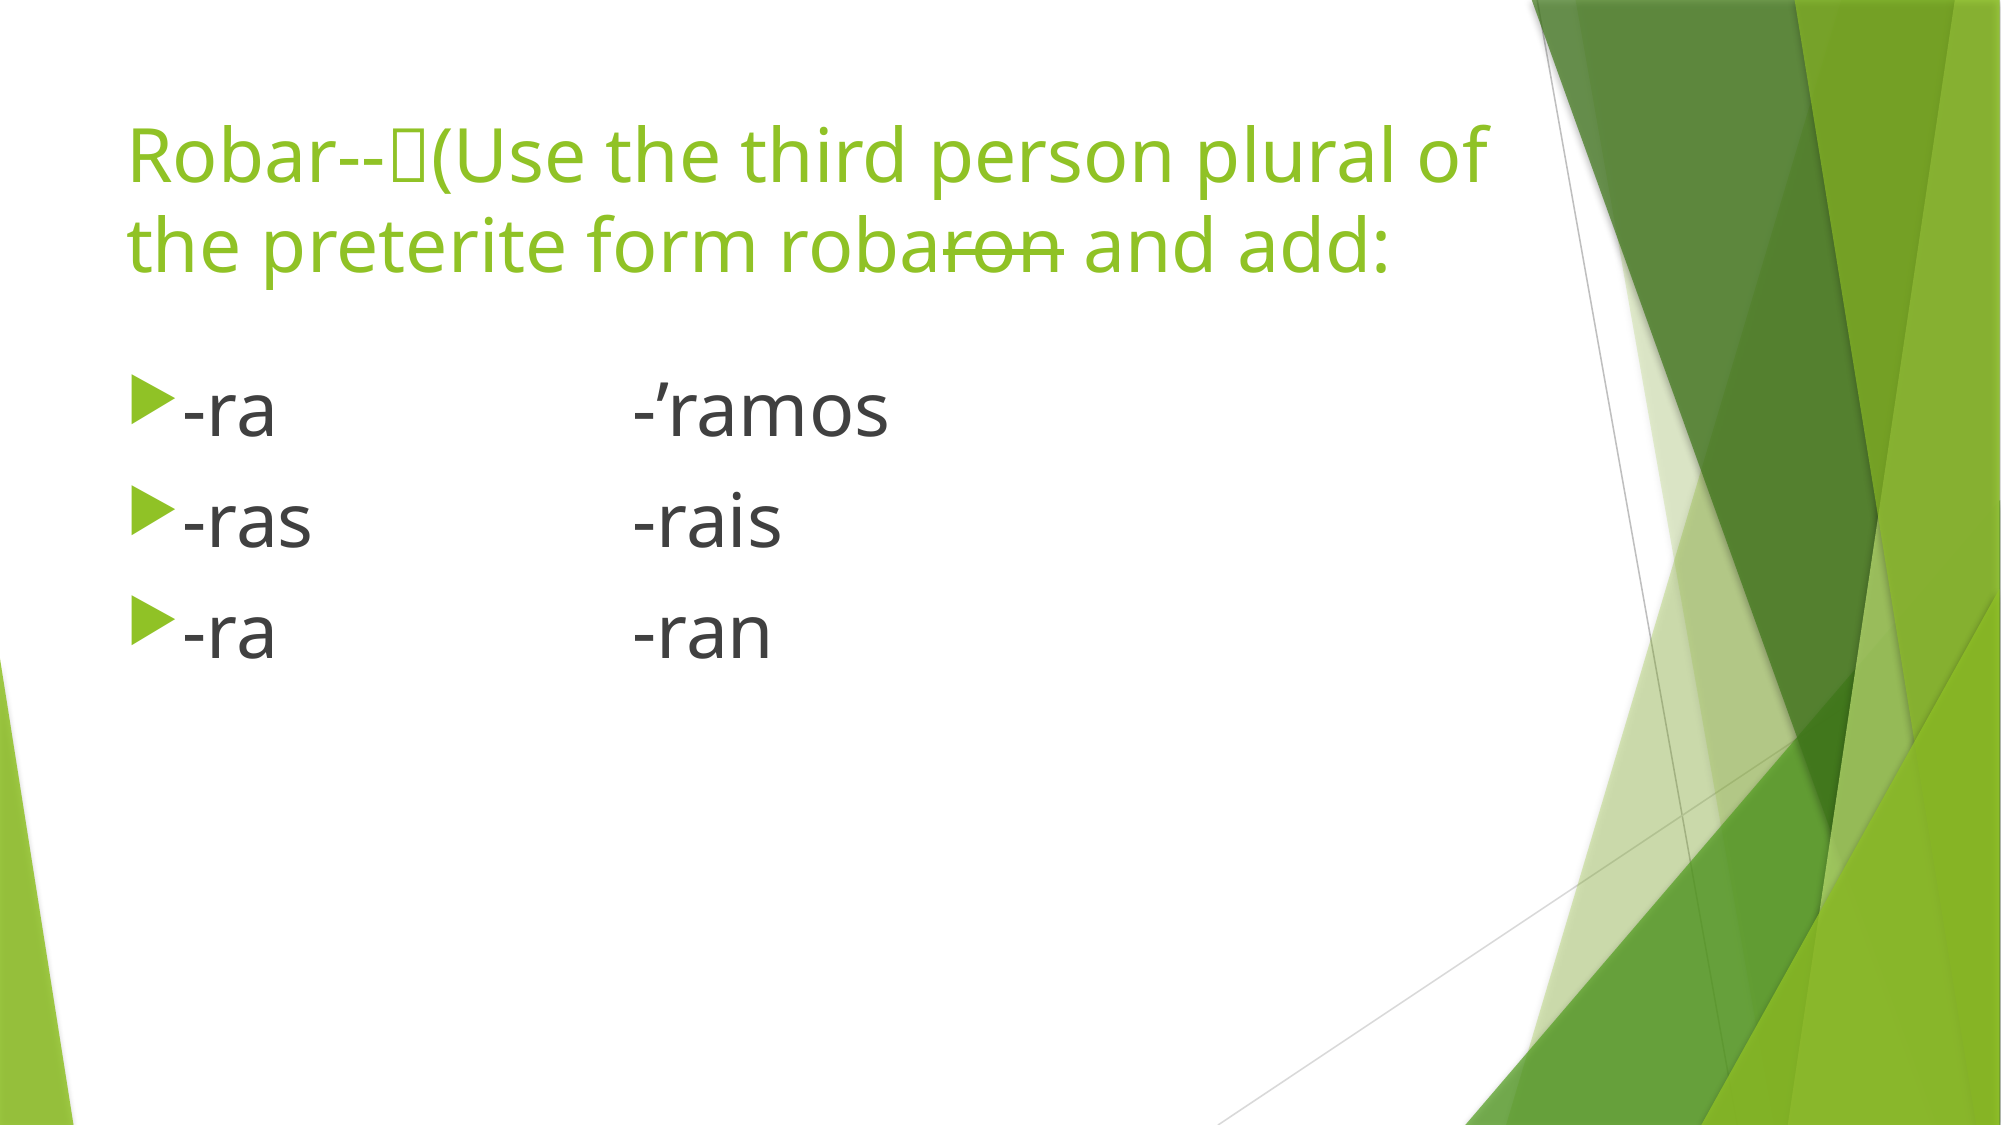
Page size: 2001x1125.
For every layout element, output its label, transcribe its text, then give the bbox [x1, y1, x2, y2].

title Robar--(Use the third person plural of the preterite form robaron and add: [111, 99, 1522, 317]
list -ra -’ramos -ras -rais -ra -ran [111, 354, 1522, 992]
